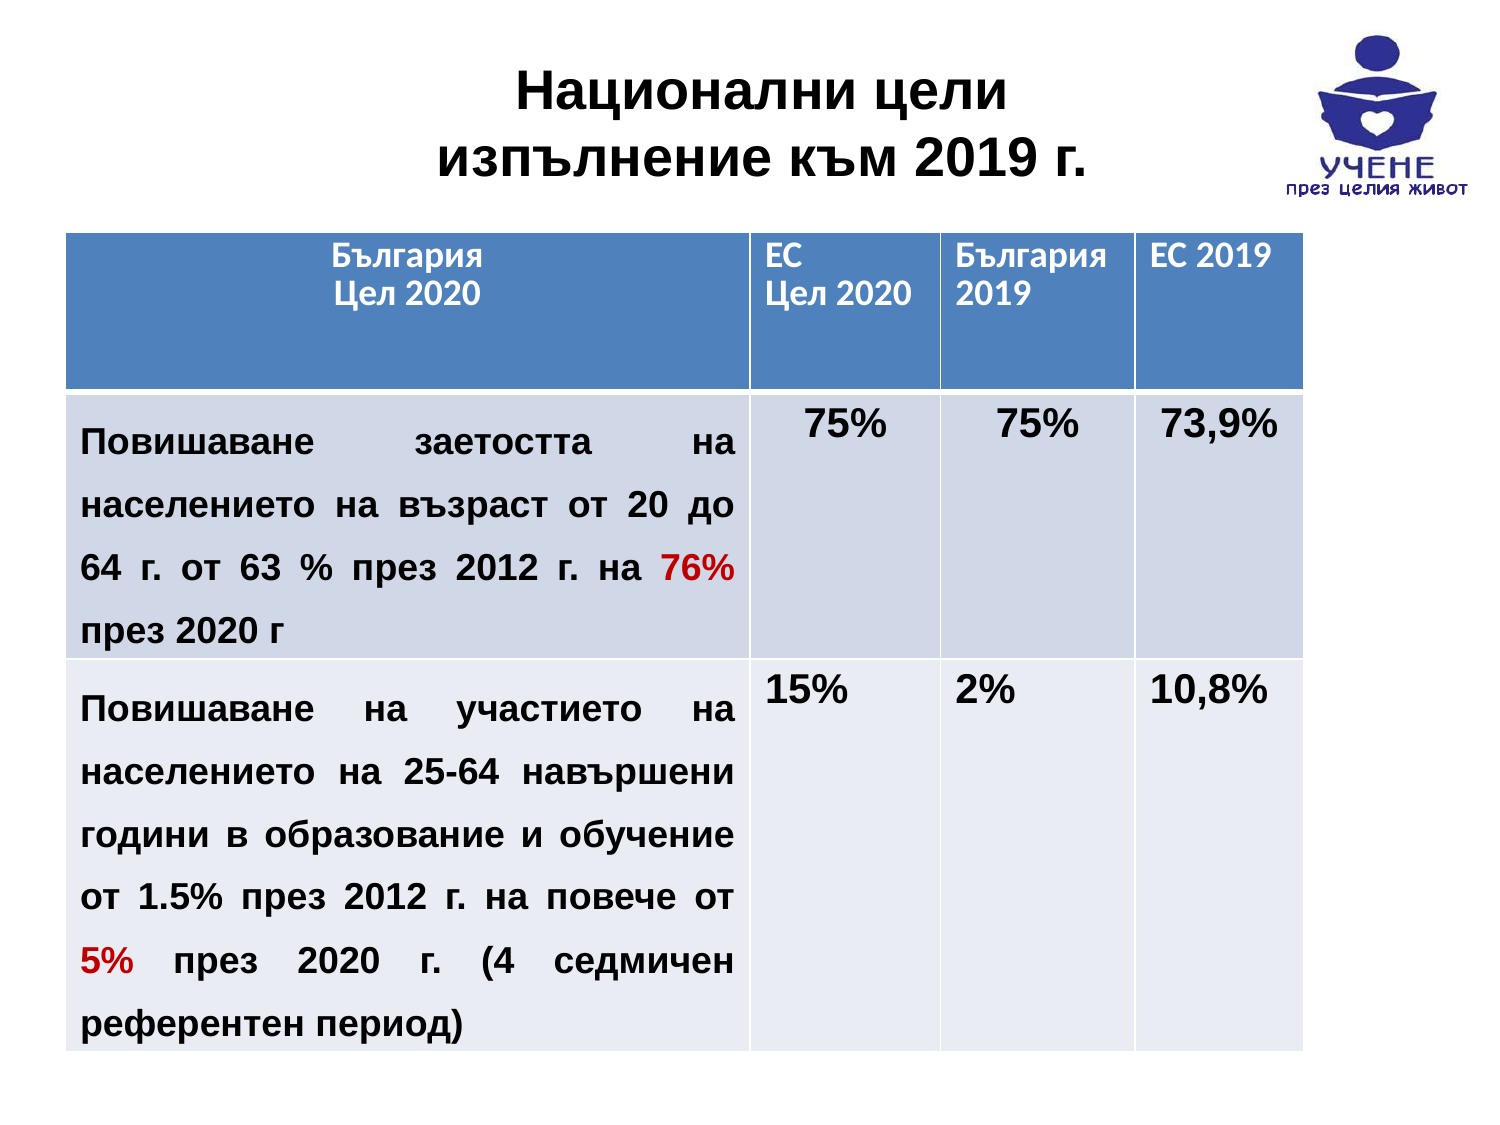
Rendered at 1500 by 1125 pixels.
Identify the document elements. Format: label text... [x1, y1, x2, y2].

table_cell 75% [941, 395, 1134, 658]
title Национални цели изпълнение към 2019 г. [100, 45, 1276, 197]
table_header ЕС 2019 [1136, 233, 1303, 389]
table_cell 73,9% [1136, 395, 1303, 658]
table_cell Повишаване заетостта на населението на възраст от 20 до 64 г. от 63 % през 2012 г. на 76% през 2020 г [66, 395, 749, 658]
table_cell 75% [751, 395, 940, 658]
table_header България 2019 [941, 233, 1134, 389]
table_cell 15% [751, 660, 940, 1051]
table_header ЕС Цел 2020 [751, 233, 940, 389]
table_cell 10,8% [1136, 660, 1303, 1051]
table_header България Цел 2020 [66, 233, 749, 389]
table_cell 2% [941, 660, 1134, 1051]
picture [1281, 30, 1471, 197]
table_cell Повишаване на участието на населението на 25-64 навършени години в образование и обучение от 1.5% през 2012 г. на повече от 5% през 2020 г. (4 седмичен референтен период) [66, 660, 749, 1051]
